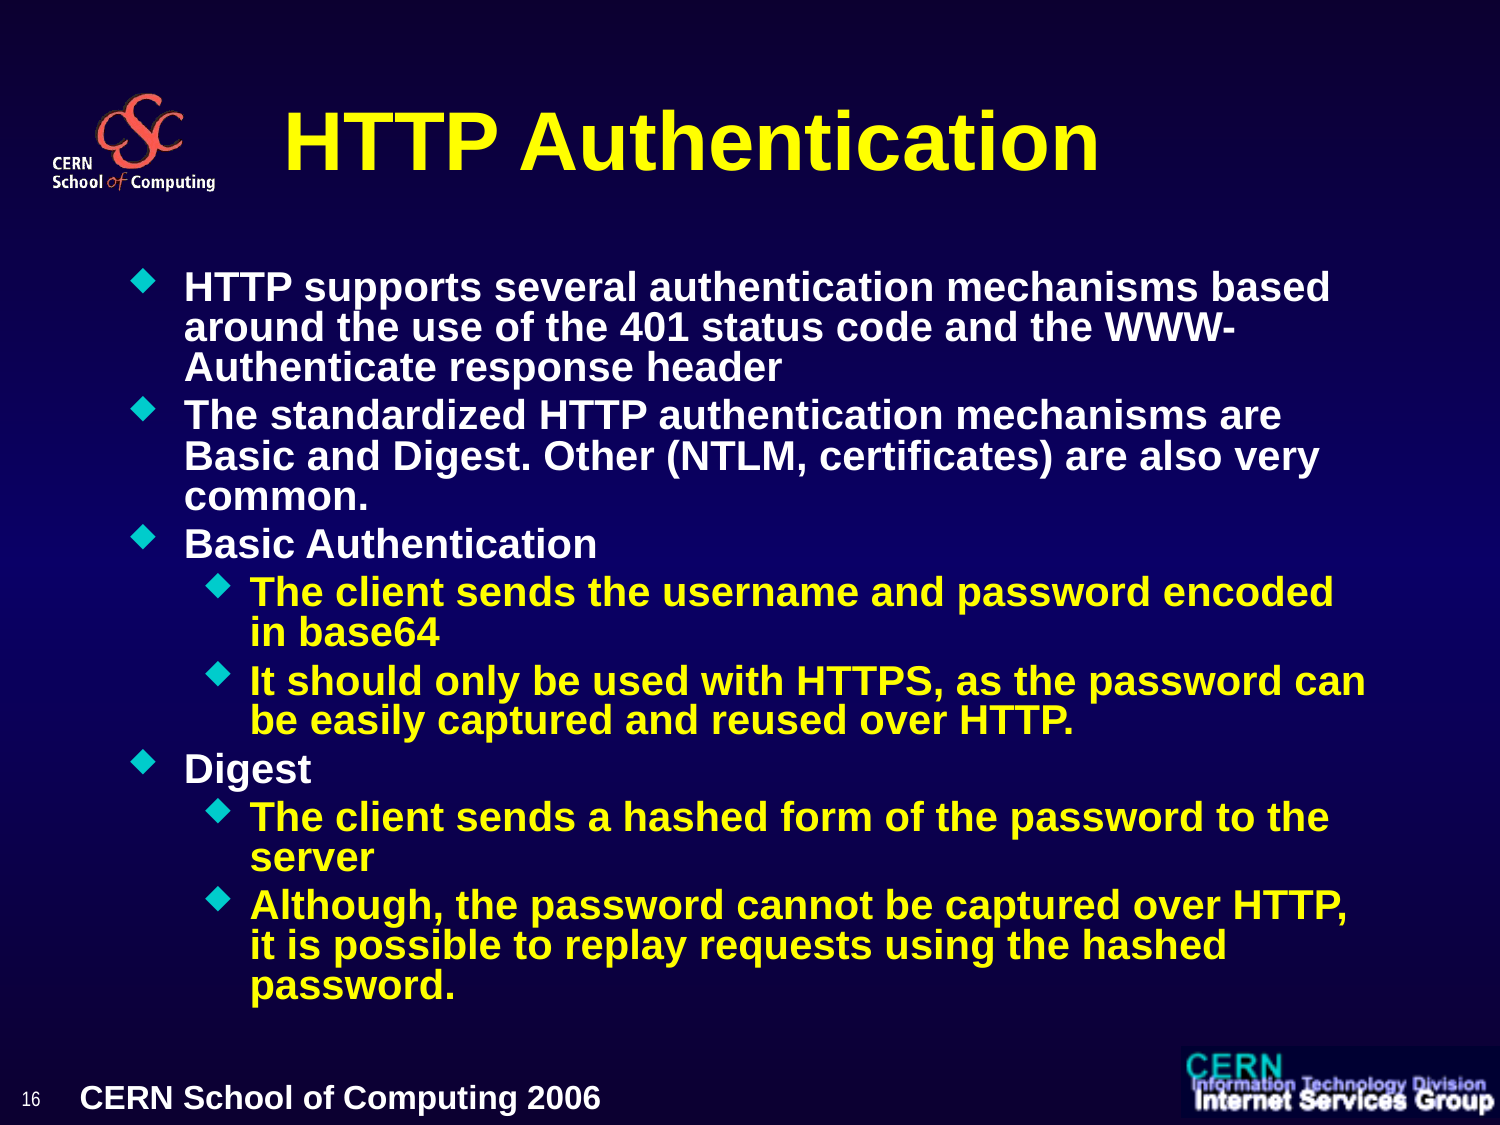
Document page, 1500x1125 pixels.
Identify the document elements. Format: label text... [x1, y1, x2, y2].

title HTTP Authentication [268, 32, 1500, 243]
picture [43, 90, 221, 192]
list HTTP supports several authentication mechanisms based around the use of the 401 status code and the WWW-Authenticate response header The standardized HTTP authentication mechanisms are Basic and Digest. Other (NTLM, certificates) are also very common. Basic Authentication The client sends the username and password encoded in base64 It should only be used with HTTPS, as the password can be easily captured and reused over HTTP. Digest The client sends a hashed form of the password to the server Although, the password cannot be captured over HTTP, it is possible to replay requests using the hashed password. [112, 261, 1388, 992]
picture [1181, 1046, 1500, 1118]
slide_number 16 [6, 1073, 320, 1124]
